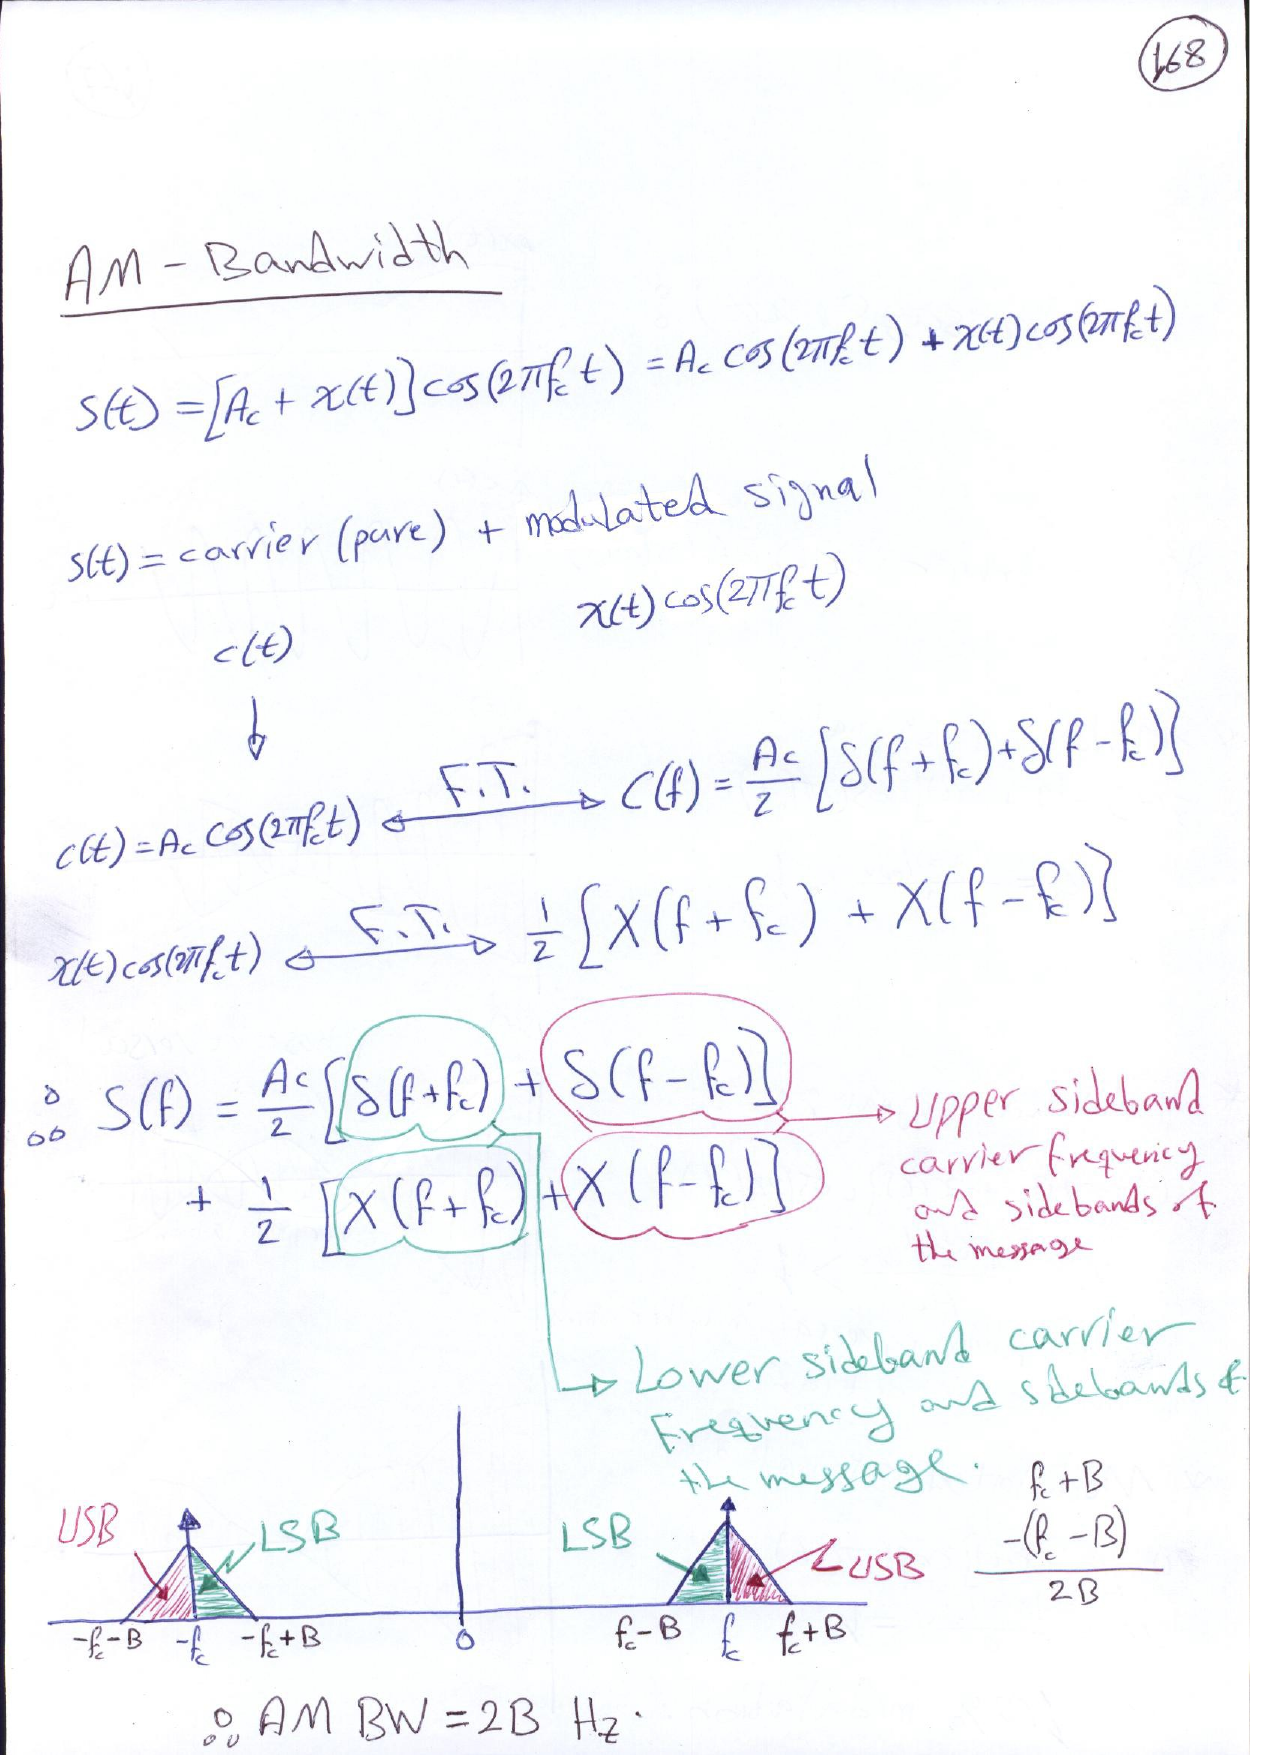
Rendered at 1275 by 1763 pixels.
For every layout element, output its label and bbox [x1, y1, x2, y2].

text_box [0, 0, 1250, 1755]
